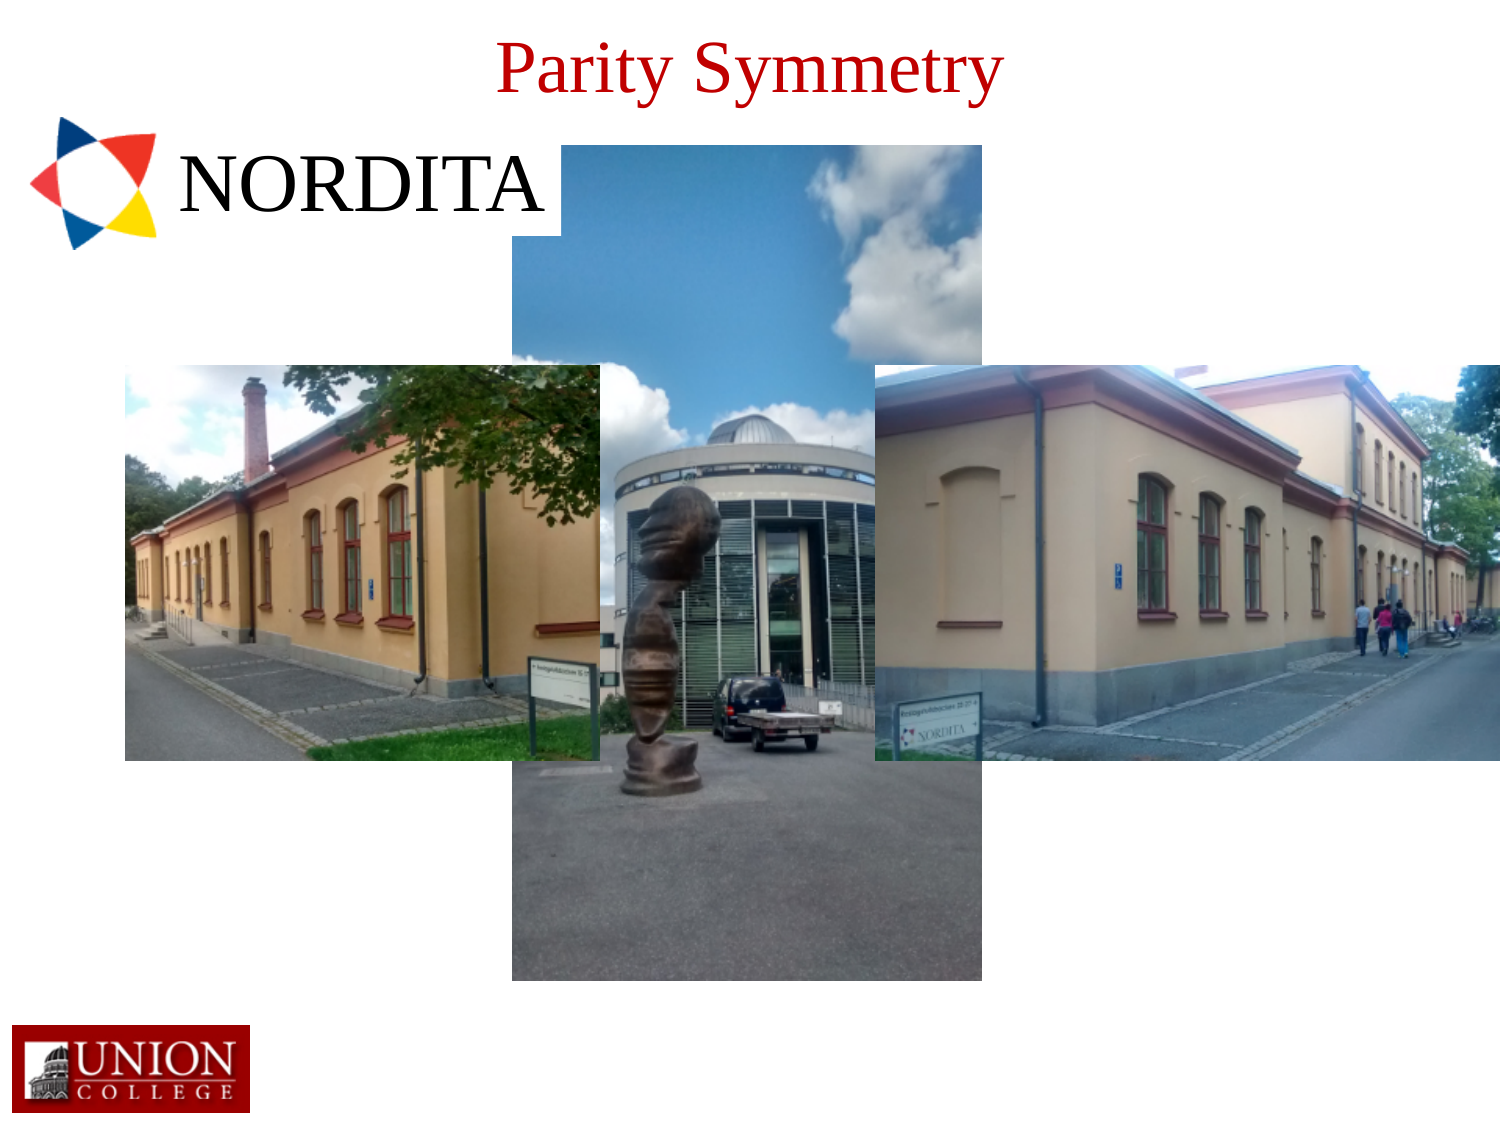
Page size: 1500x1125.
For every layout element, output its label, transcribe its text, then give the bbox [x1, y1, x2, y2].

picture [124, 145, 1500, 981]
title Parity Symmetry [75, 0, 1425, 125]
text_box NORDITA [165, 121, 562, 236]
picture [26, 116, 161, 251]
picture [12, 1025, 250, 1113]
